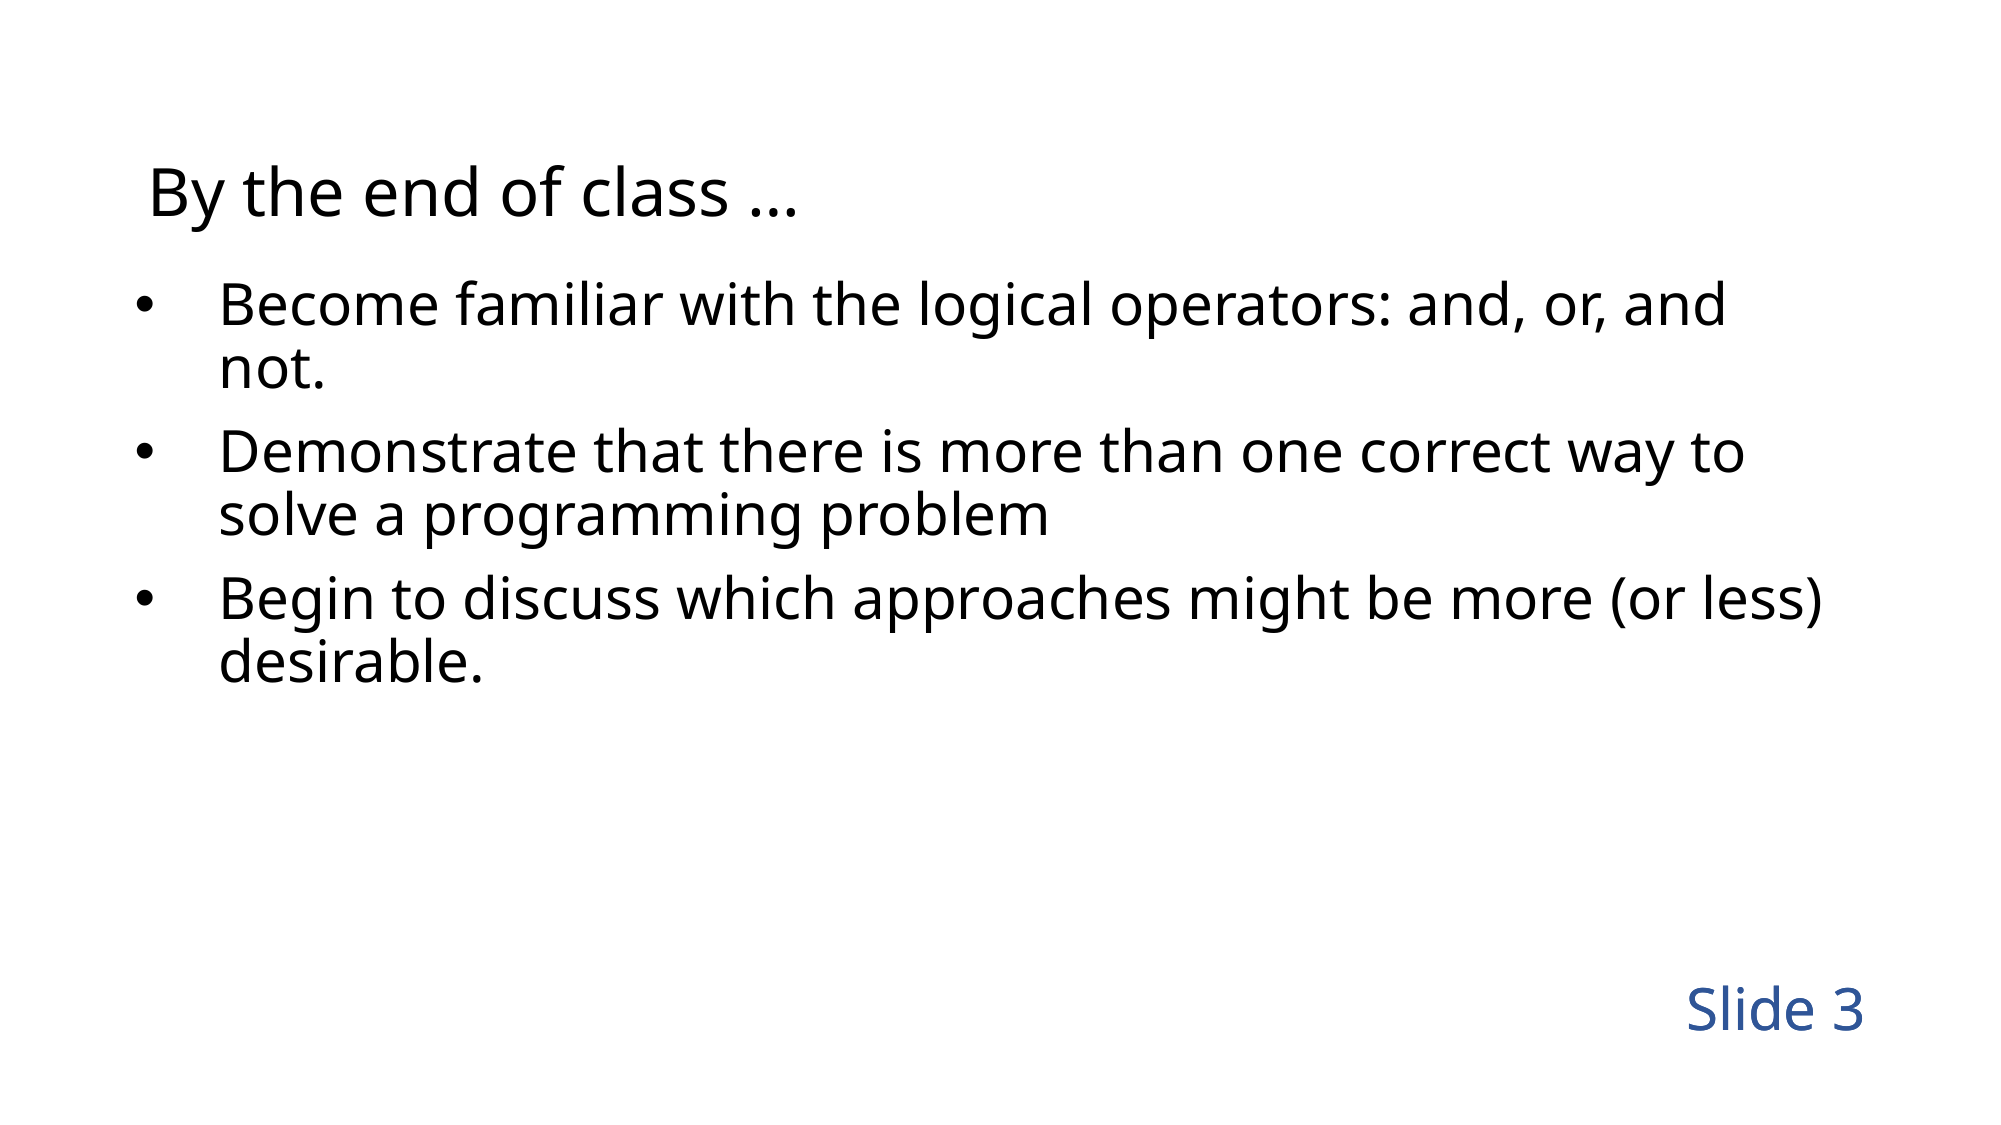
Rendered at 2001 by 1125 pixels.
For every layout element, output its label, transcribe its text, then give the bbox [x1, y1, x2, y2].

text_box Slide 3 [1430, 981, 1881, 1042]
title By the end of class … [77, 118, 1928, 273]
list Become familiar with the logical operators: and, or, and not. Demonstrate that there is more than one correct way to solve a programming problem Begin to discuss which approaches might be more (or less) desirable. [119, 267, 1845, 982]
